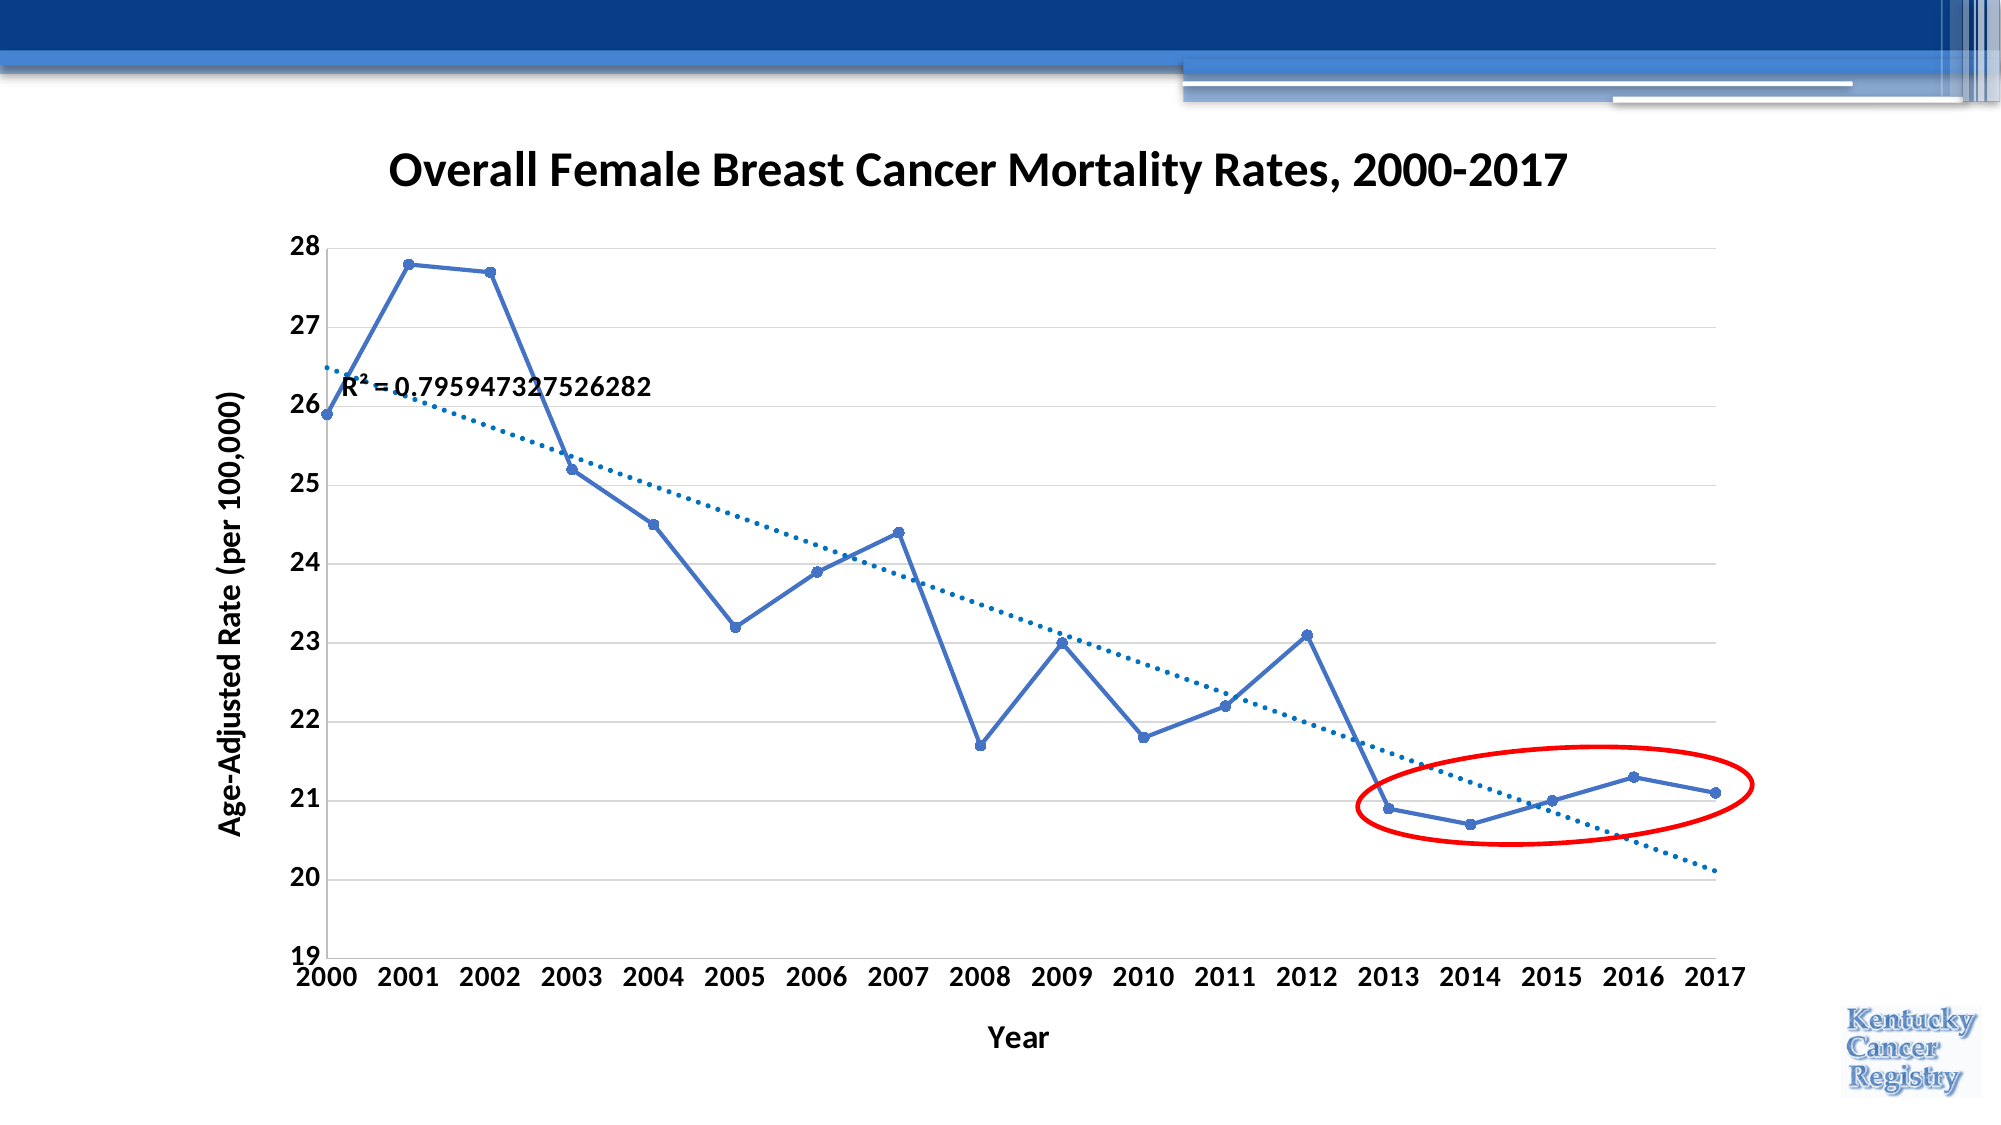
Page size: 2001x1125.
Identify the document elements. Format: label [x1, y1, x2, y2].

chart [178, 106, 1780, 1092]
picture [1841, 1005, 1982, 1098]
